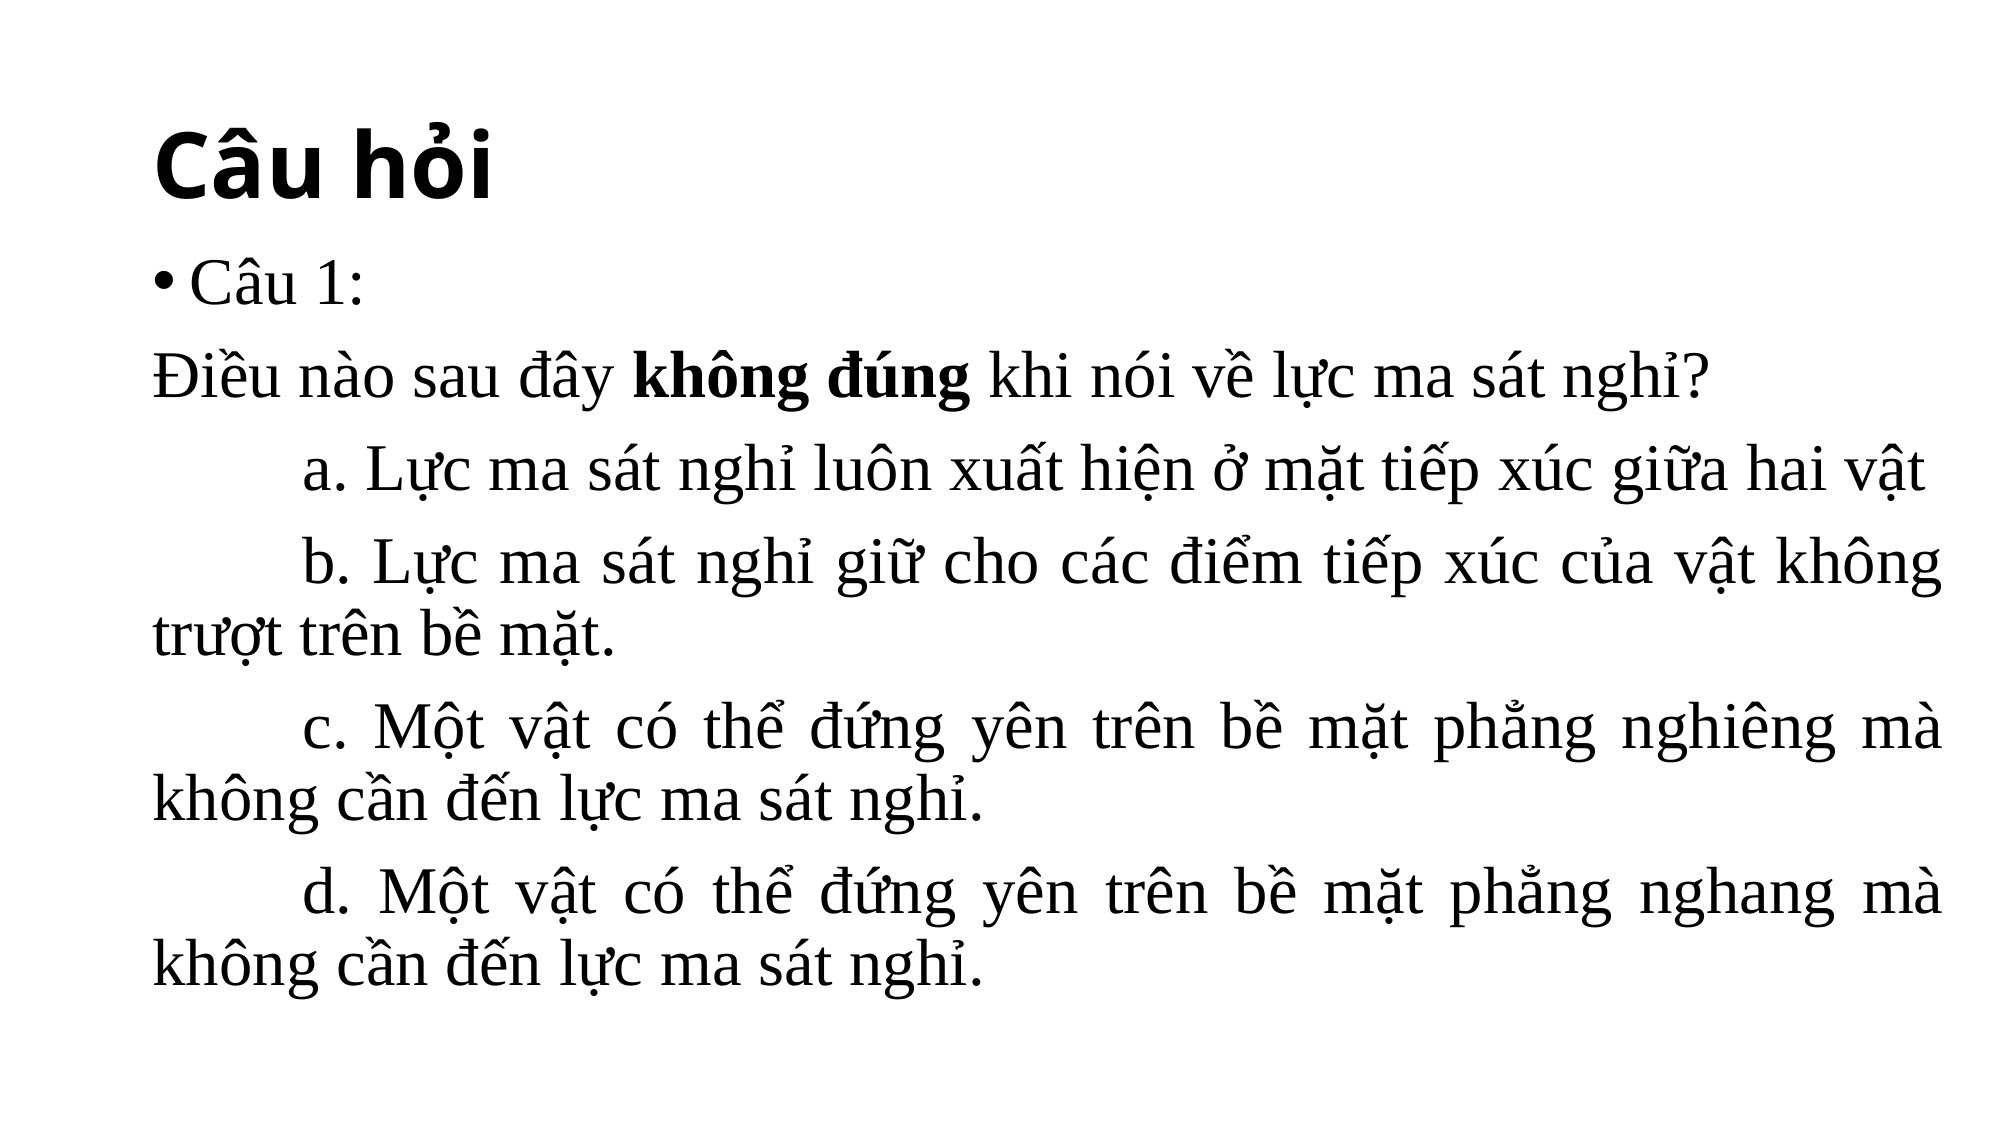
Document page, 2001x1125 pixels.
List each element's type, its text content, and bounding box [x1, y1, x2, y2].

title Câu hỏi [137, 59, 1863, 239]
list Câu 1: Điều nào sau đây không đúng khi nói về lực ma sát nghỉ? a. Lực ma sát nghỉ luôn xuất hiện ở mặt tiếp xúc giữa hai vật b. Lực ma sát nghỉ giữ cho các điểm tiếp xúc của vật không trượt trên bề mặt. c. Một vật có thể đứng yên trên bề mặt phẳng nghiêng mà không cần đến lực ma sát nghỉ. d. Một vật có thể đứng yên trên bề mặt phẳng nghang mà không cần đến lực ma sát nghỉ. [137, 239, 1962, 1074]
